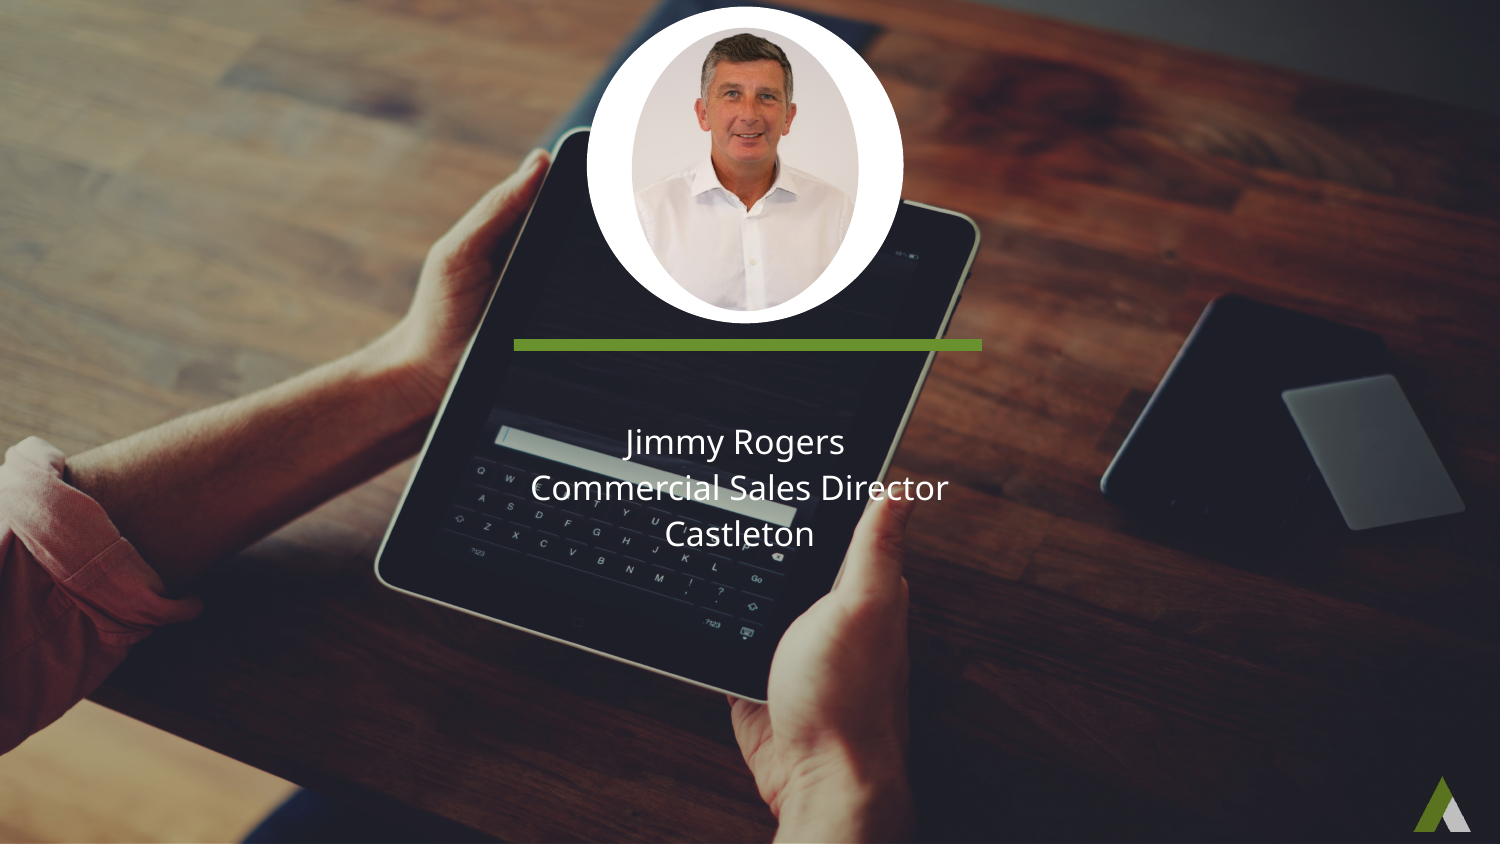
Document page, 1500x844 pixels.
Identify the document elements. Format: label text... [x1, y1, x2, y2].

picture [0, 0, 1500, 844]
title Jimmy Rogers Commercial Sales Director Castleton [265, 410, 1223, 565]
